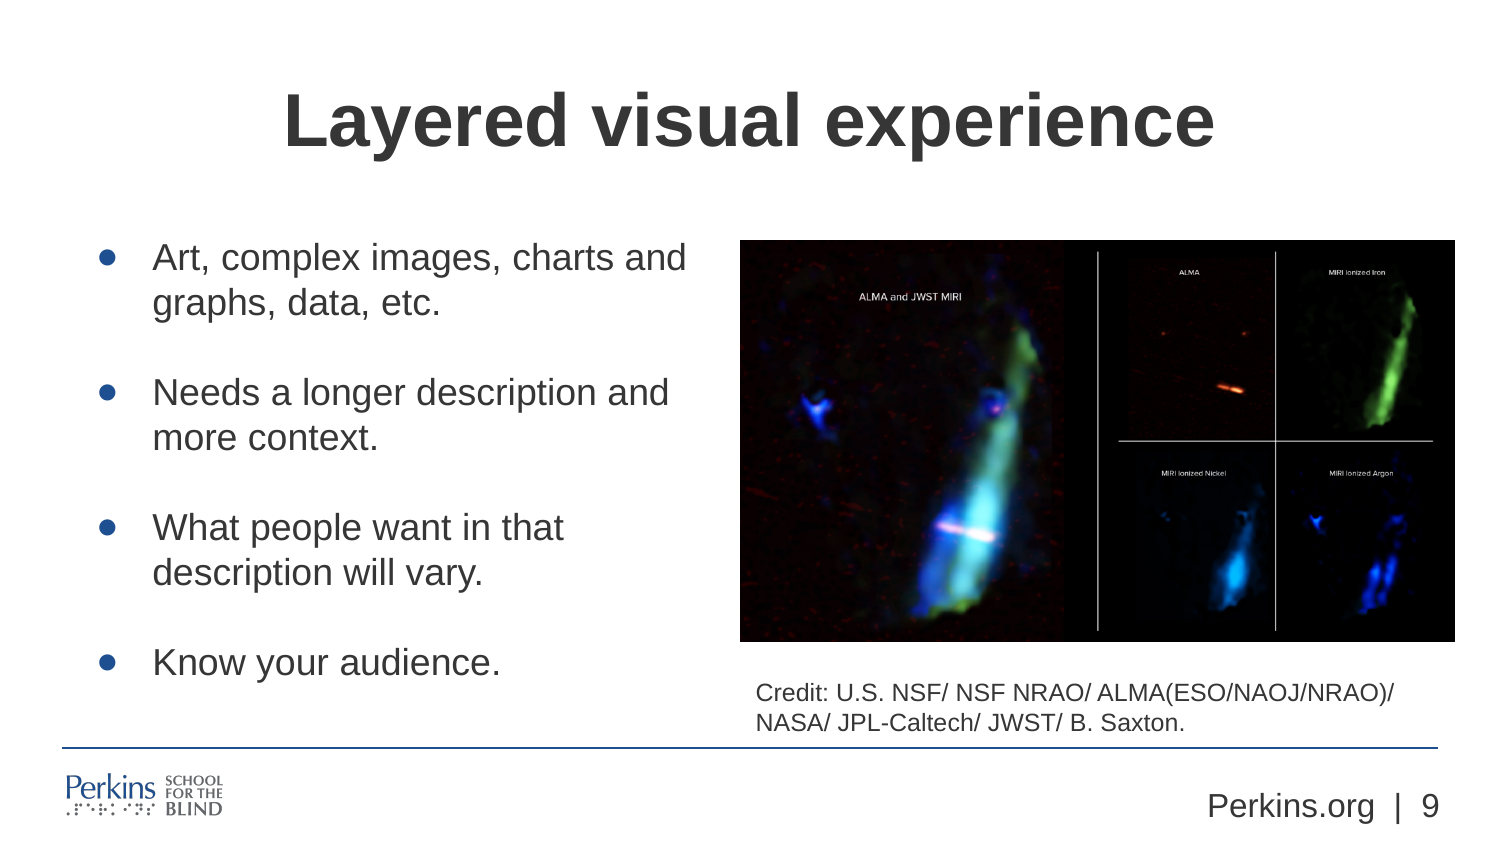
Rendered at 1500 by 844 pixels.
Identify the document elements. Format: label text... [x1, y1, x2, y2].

title Layered visual experience [62, 22, 1438, 196]
list Art, complex images, charts and graphs, data, etc. Needs a longer description and more context. What people want in that description will vary. Know your audience. [62, 218, 707, 714]
slide_number Perkins.org | ‹#› [642, 771, 1455, 836]
picture [59, 759, 231, 829]
picture [740, 239, 1455, 643]
text_box Credit: U.S. NSF/ NSF NRAO/ ALMA(ESO/NAOJ/NRAO)/ NASA/ JPL-Caltech/ JWST/ B. Saxton. [740, 661, 1470, 752]
